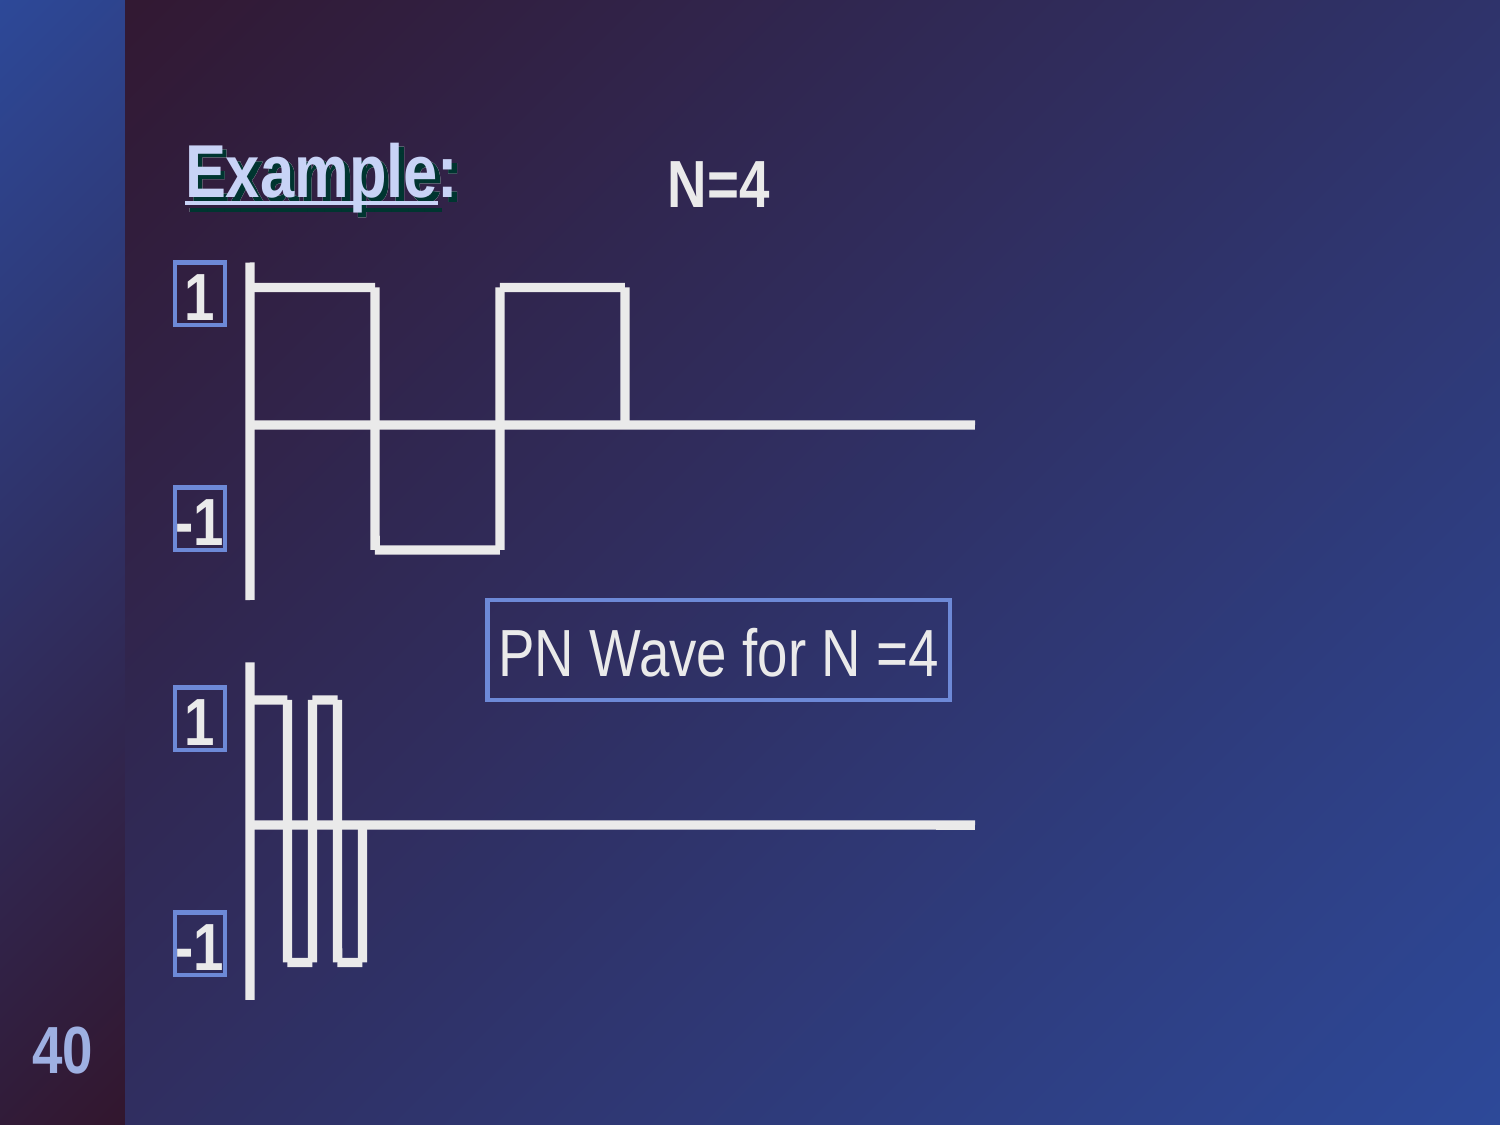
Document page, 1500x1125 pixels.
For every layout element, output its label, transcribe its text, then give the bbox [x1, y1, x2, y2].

text_box 1 [174, 262, 225, 325]
text_box PN Wave for N =4 [487, 600, 950, 700]
text_box 1 [174, 687, 225, 750]
text_box -1 [174, 487, 225, 550]
title Example: [169, 124, 1359, 225]
text_box N=4 [549, 137, 888, 225]
text_box -1 [174, 912, 225, 975]
